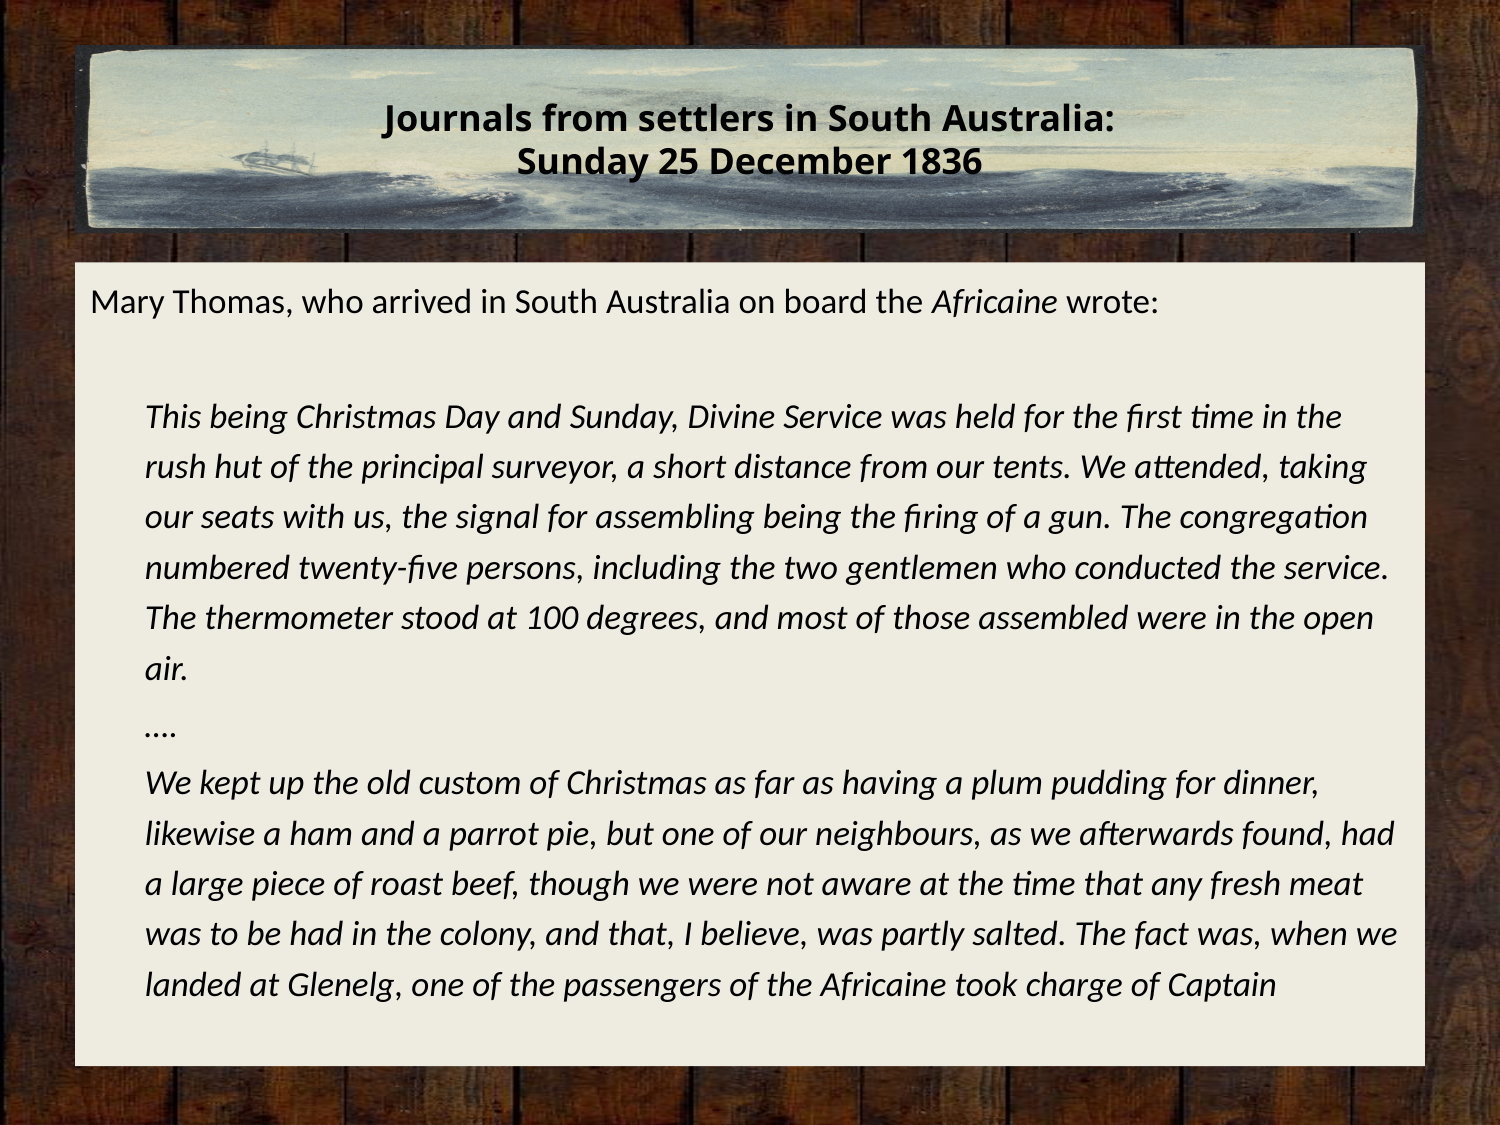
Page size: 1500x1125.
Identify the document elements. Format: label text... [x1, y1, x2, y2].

picture [0, 0, 1500, 1125]
title Journals from settlers in South Australia: Sunday 25 December 1836 [75, 45, 1425, 233]
list Mary Thomas, who arrived in South Australia on board the Africaine wrote: This being Christmas Day and Sunday, Divine Service was held for the first time in the rush hut of the principal surveyor, a short distance from our tents. We attended, taking our seats with us, the signal for assembling being the firing of a gun. The congregation numbered twenty-five persons, including the two gentlemen who conducted the service. The thermometer stood at 100 degrees, and most of those assembled were in the open air. …. We kept up the old custom of Christmas as far as having a plum pudding for dinner, likewise a ham and a parrot pie, but one of our neighbours, as we afterwards found, had a large piece of roast beef, though we were not aware at the time that any fresh meat was to be had in the colony, and that, I believe, was partly salted. The fact was, when we landed at Glenelg, one of the passengers of the Africaine took charge of Captain [75, 262, 1425, 1067]
